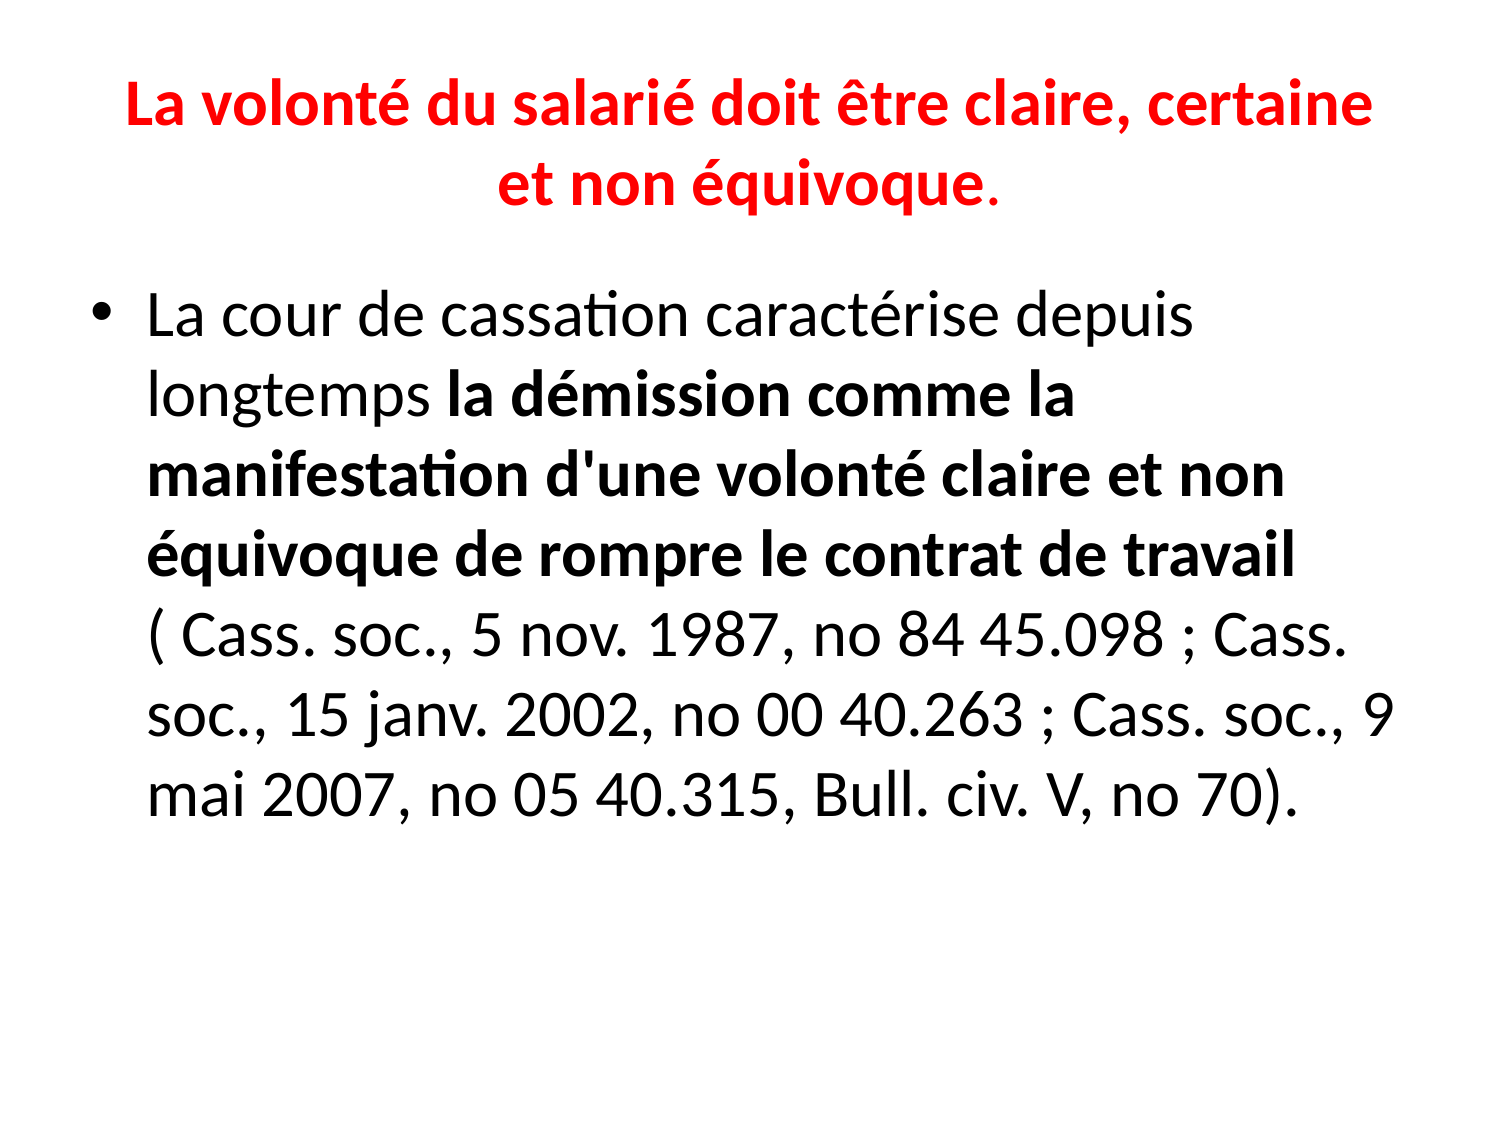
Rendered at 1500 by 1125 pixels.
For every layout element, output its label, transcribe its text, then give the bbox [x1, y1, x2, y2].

list La cour de cassation caractérise depuis longtemps la démission comme la manifestation d'une volonté claire et non équivoque de rompre le contrat de travail ( Cass. soc., 5 nov. 1987, no 84 45.098 ; Cass. soc., 15 janv. 2002, no 00 40.263 ; Cass. soc., 9 mai 2007, no 05 40.315, Bull. civ. V, no 70). [75, 262, 1425, 1005]
title La volonté du salarié doit être claire, certaine et non équivoque. [75, 45, 1425, 233]
